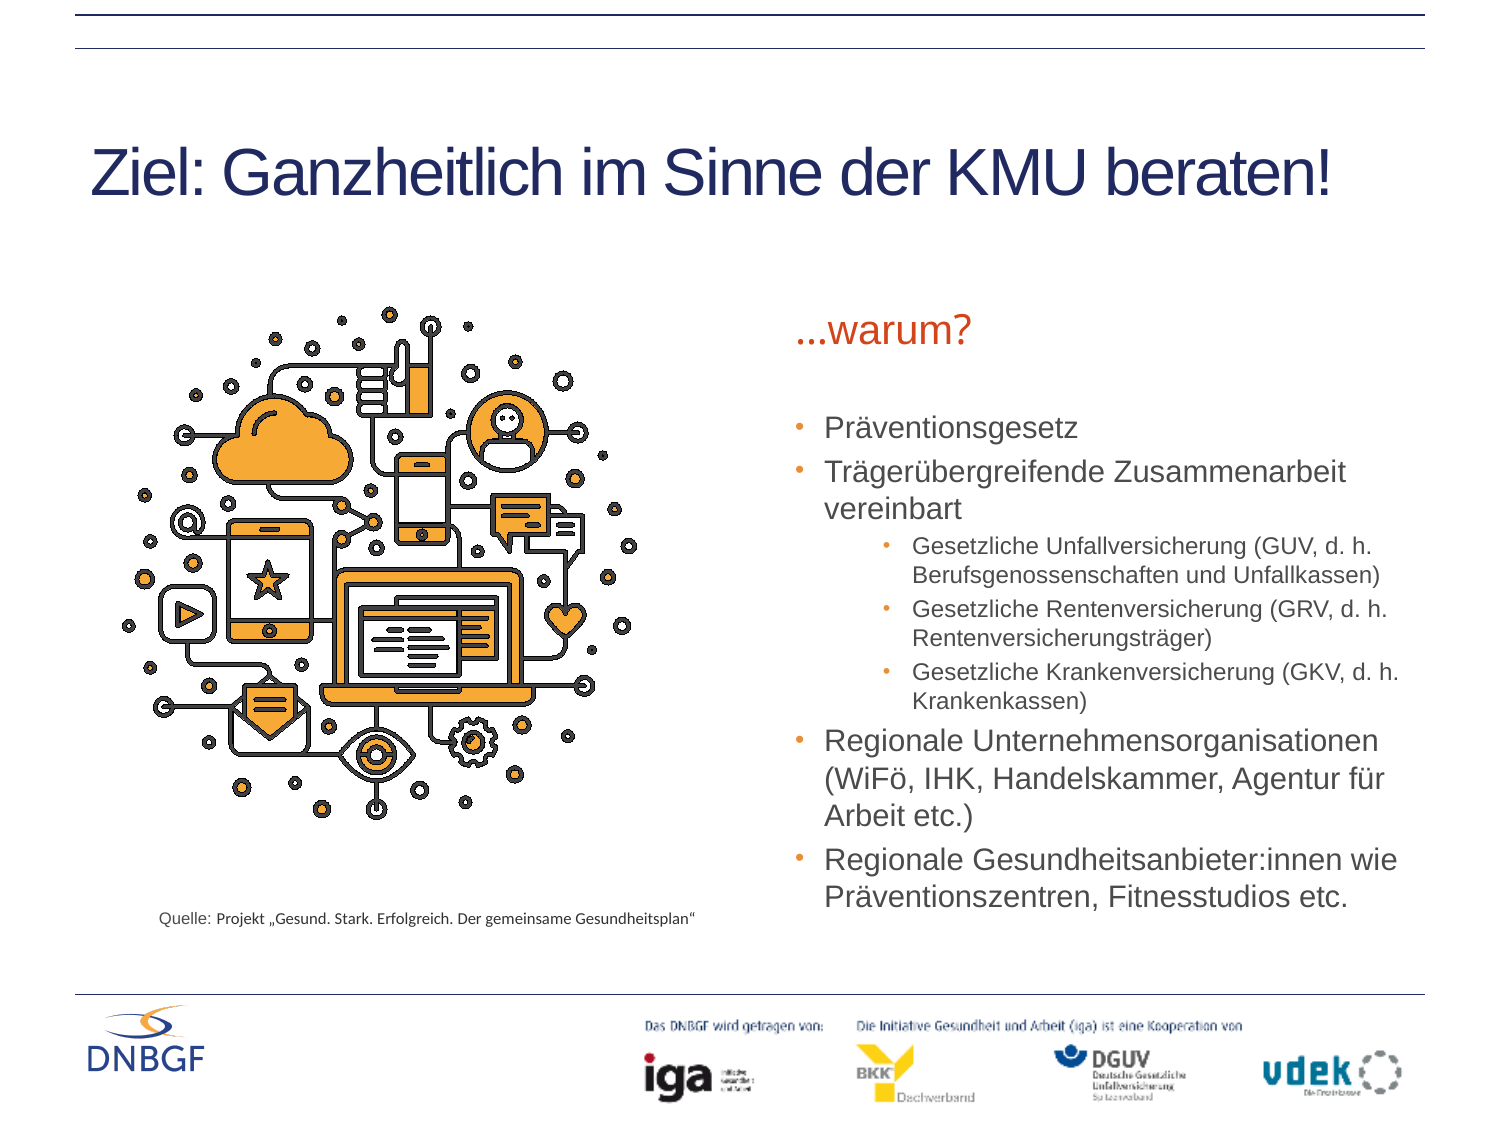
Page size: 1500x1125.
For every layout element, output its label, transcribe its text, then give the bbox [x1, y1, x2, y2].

list …warum? [780, 275, 1425, 380]
title Ziel: Ganzheitlich im Sinne der KMU beraten! [75, 87, 1425, 250]
list Präventionsgesetz Trägerübergreifende Zusammenarbeit vereinbart Gesetzliche Unfallversicherung (GUV, d. h. Berufsgenossenschaften und Unfallkassen) Gesetzliche Rentenversicherung (GRV, d. h. Rentenversicherungsträger) Gesetzliche Krankenversicherung (GKV, d. h. Krankenkassen) Regionale Unternehmensorganisationen (WiFö, IHK, Handelskammer, Agentur für Arbeit etc.) Regionale Gesundheitsanbieter:innen wie Präventionszentren, Fitnesstudios etc. [780, 399, 1425, 995]
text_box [122, 306, 637, 844]
picture [640, 1010, 1425, 1110]
text_box Quelle: Projekt „Gesund. Stark. Erfolgreich. Der gemeinsame Gesundheitsplan“ [144, 900, 880, 966]
